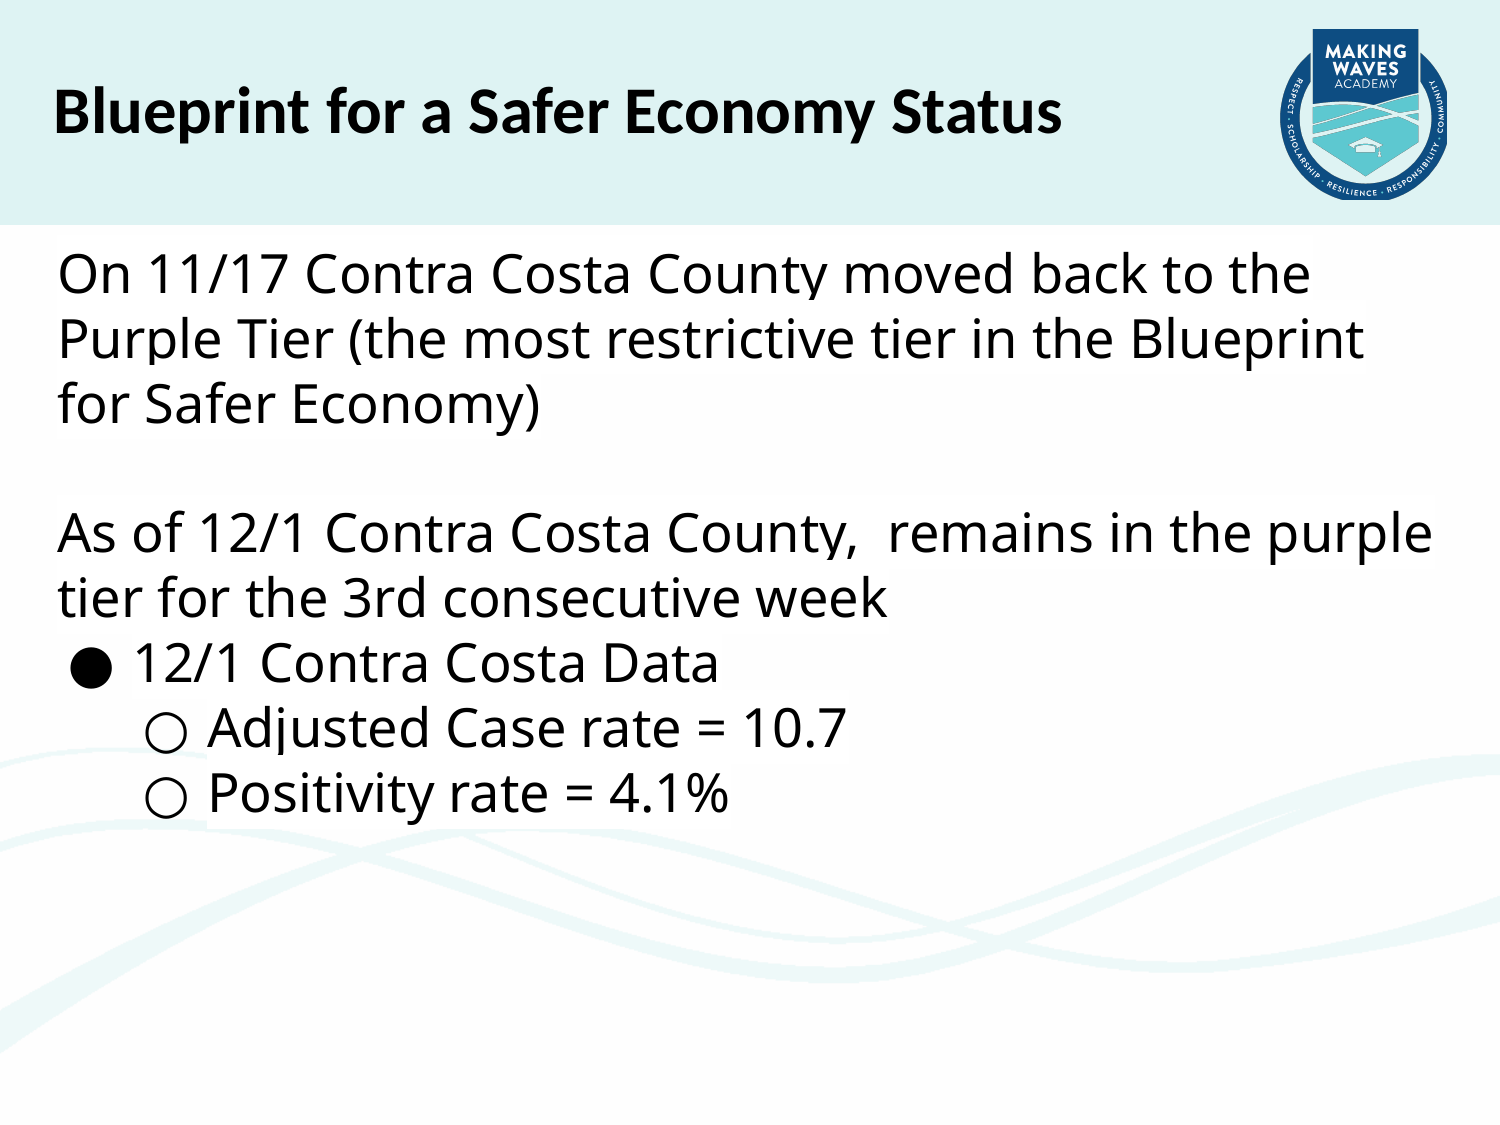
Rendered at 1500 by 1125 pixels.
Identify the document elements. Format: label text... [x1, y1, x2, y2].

list Blueprint for a Safer Economy Status [38, 59, 1232, 200]
text_box On 11/17 Contra Costa County moved back to the Purple Tier (the most restrictive tier in the Blueprint for Safer Economy) As of 12/1 Contra Costa County, remains in the purple tier for the 3rd consecutive week 12/1 Contra Costa Data Adjusted Case rate = 10.7 Positivity rate = 4.1% [42, 223, 1458, 1110]
picture [0, 0, 1500, 1125]
